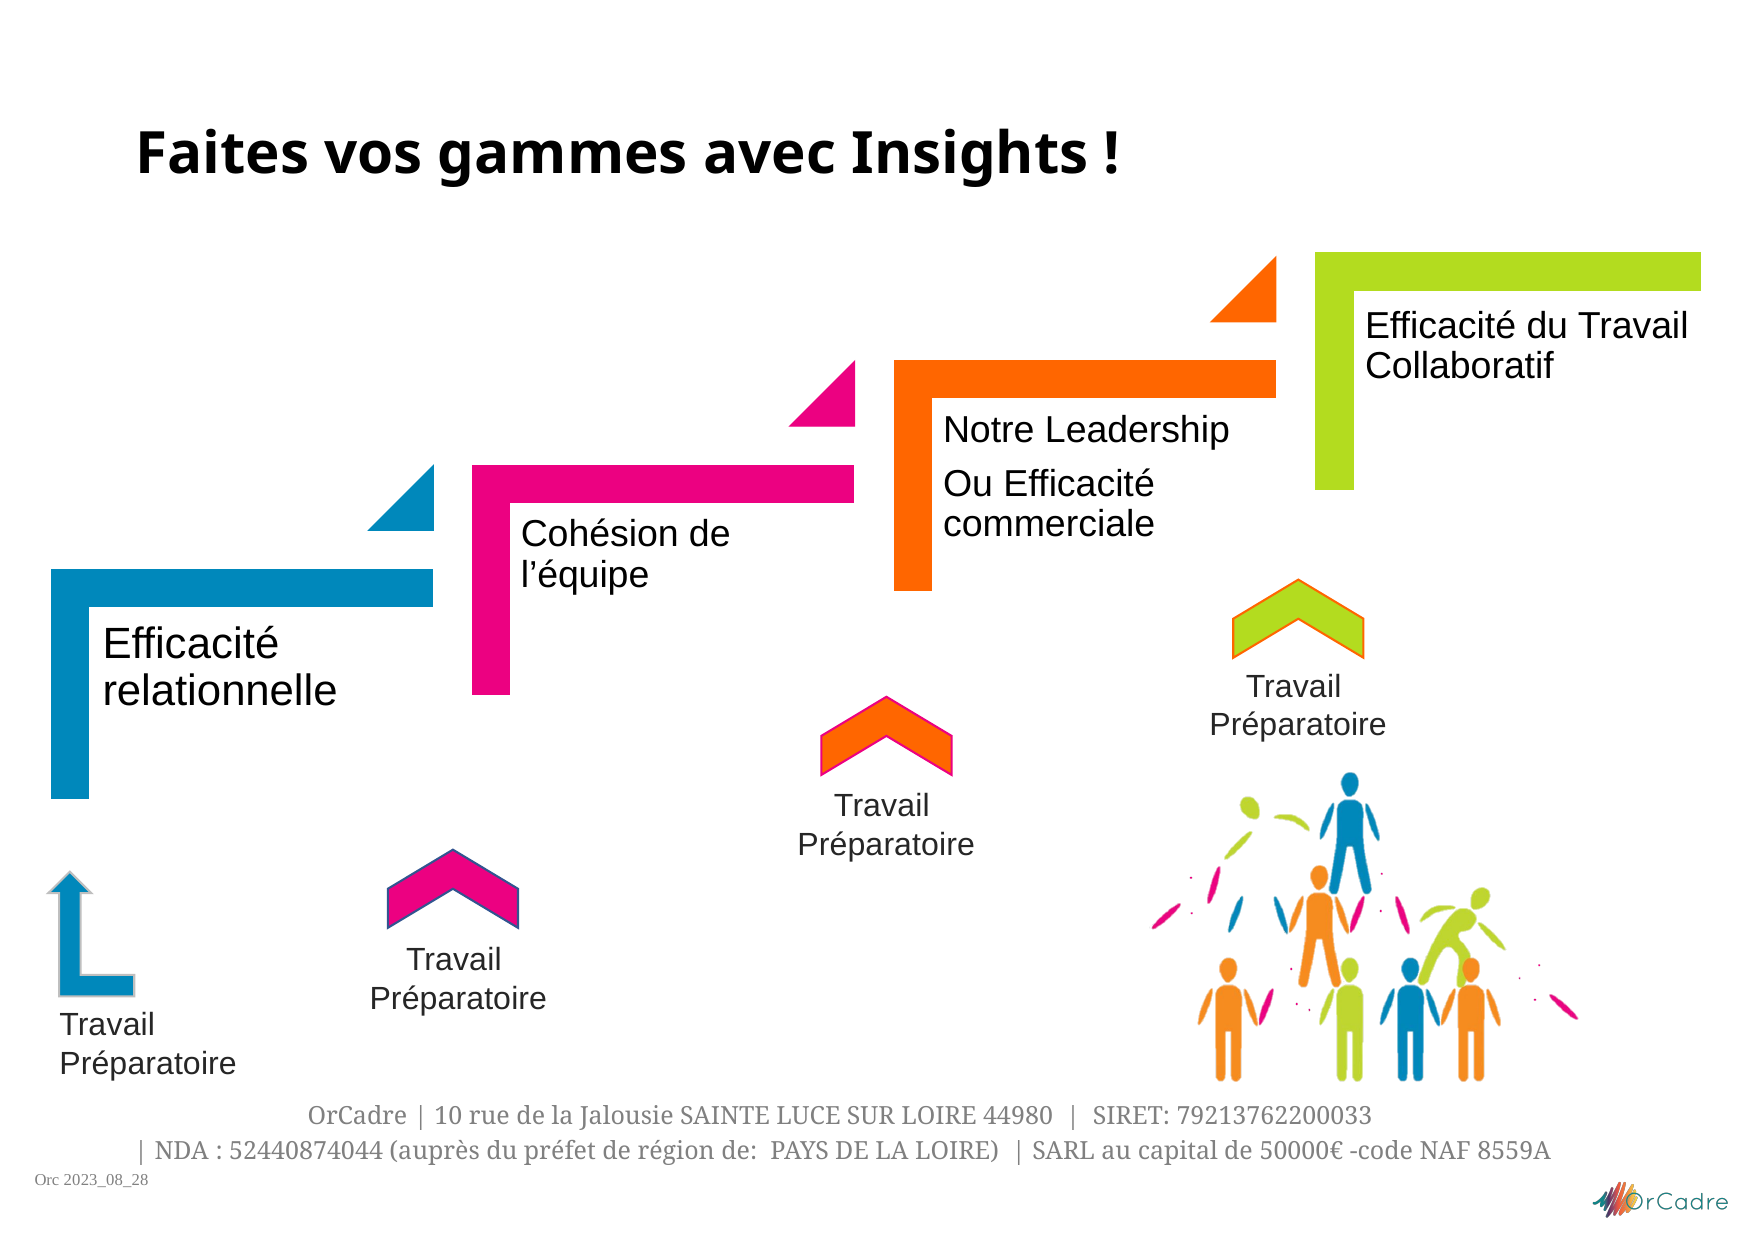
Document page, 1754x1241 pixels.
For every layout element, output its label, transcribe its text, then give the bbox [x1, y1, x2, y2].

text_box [1148, 579, 1449, 751]
picture [1587, 1175, 1734, 1227]
title Faites vos gammes avec Insights ! [120, 66, 1634, 164]
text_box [50, 164, 1704, 998]
picture [1148, 770, 1584, 1085]
text_box Travail Préparatoire [44, 996, 345, 1089]
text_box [308, 849, 609, 1025]
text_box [736, 696, 1037, 871]
